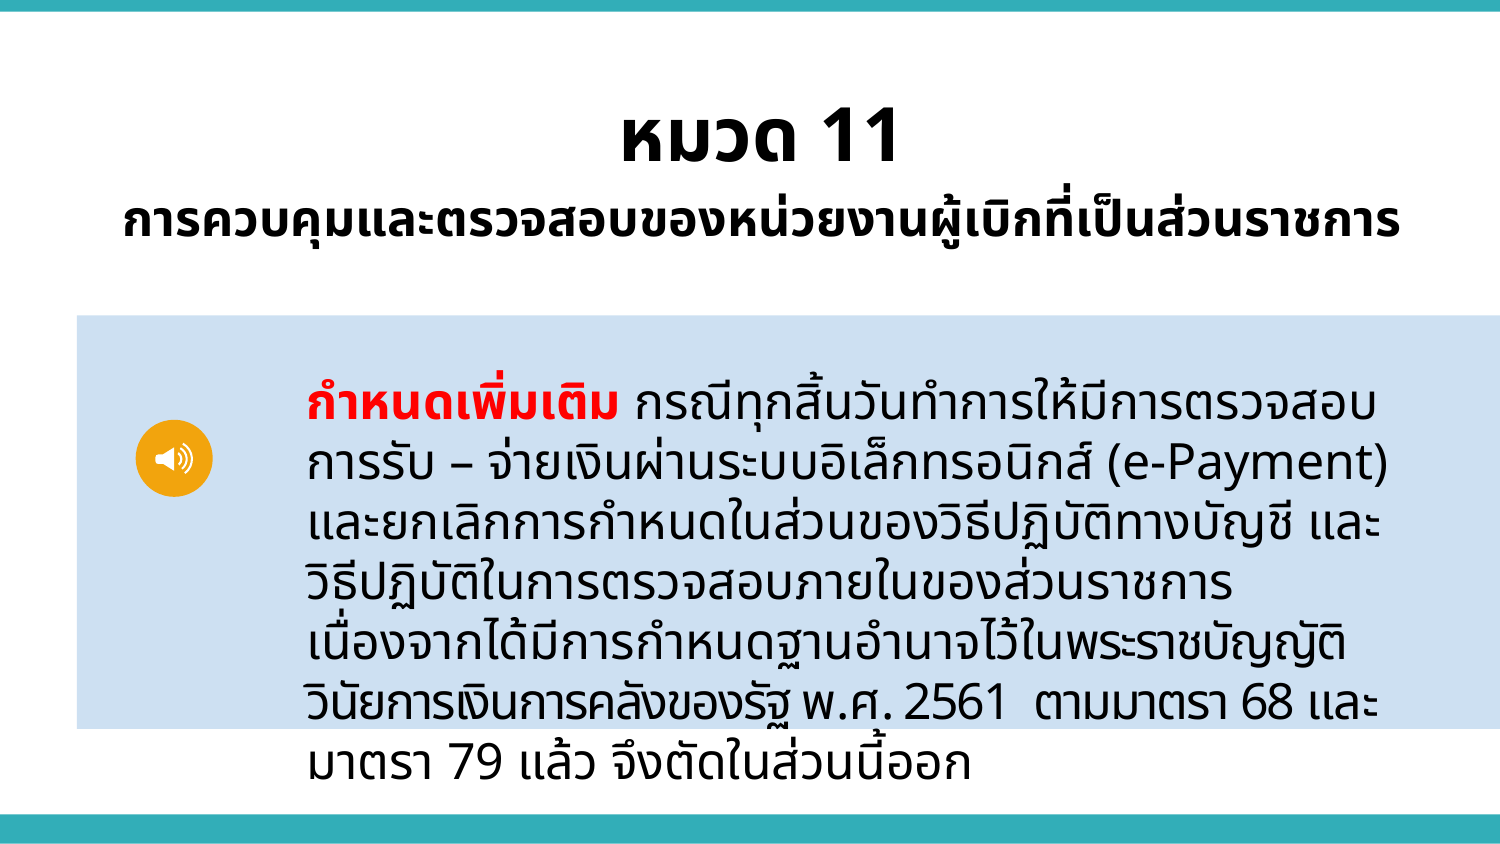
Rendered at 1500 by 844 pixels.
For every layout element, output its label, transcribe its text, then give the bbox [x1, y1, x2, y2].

text_box [76, 315, 1500, 729]
text_box [179, 447, 188, 470]
text_box หมวด 11 การควบคุมและตรวจสอบของหน่วยงานผู้เบิกที่เป็นส่วนราชการ [64, 79, 1459, 253]
text_box [135, 419, 213, 497]
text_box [288, 303, 1424, 679]
text_box [182, 442, 193, 474]
text_box [177, 452, 183, 466]
text_box [155, 447, 175, 471]
